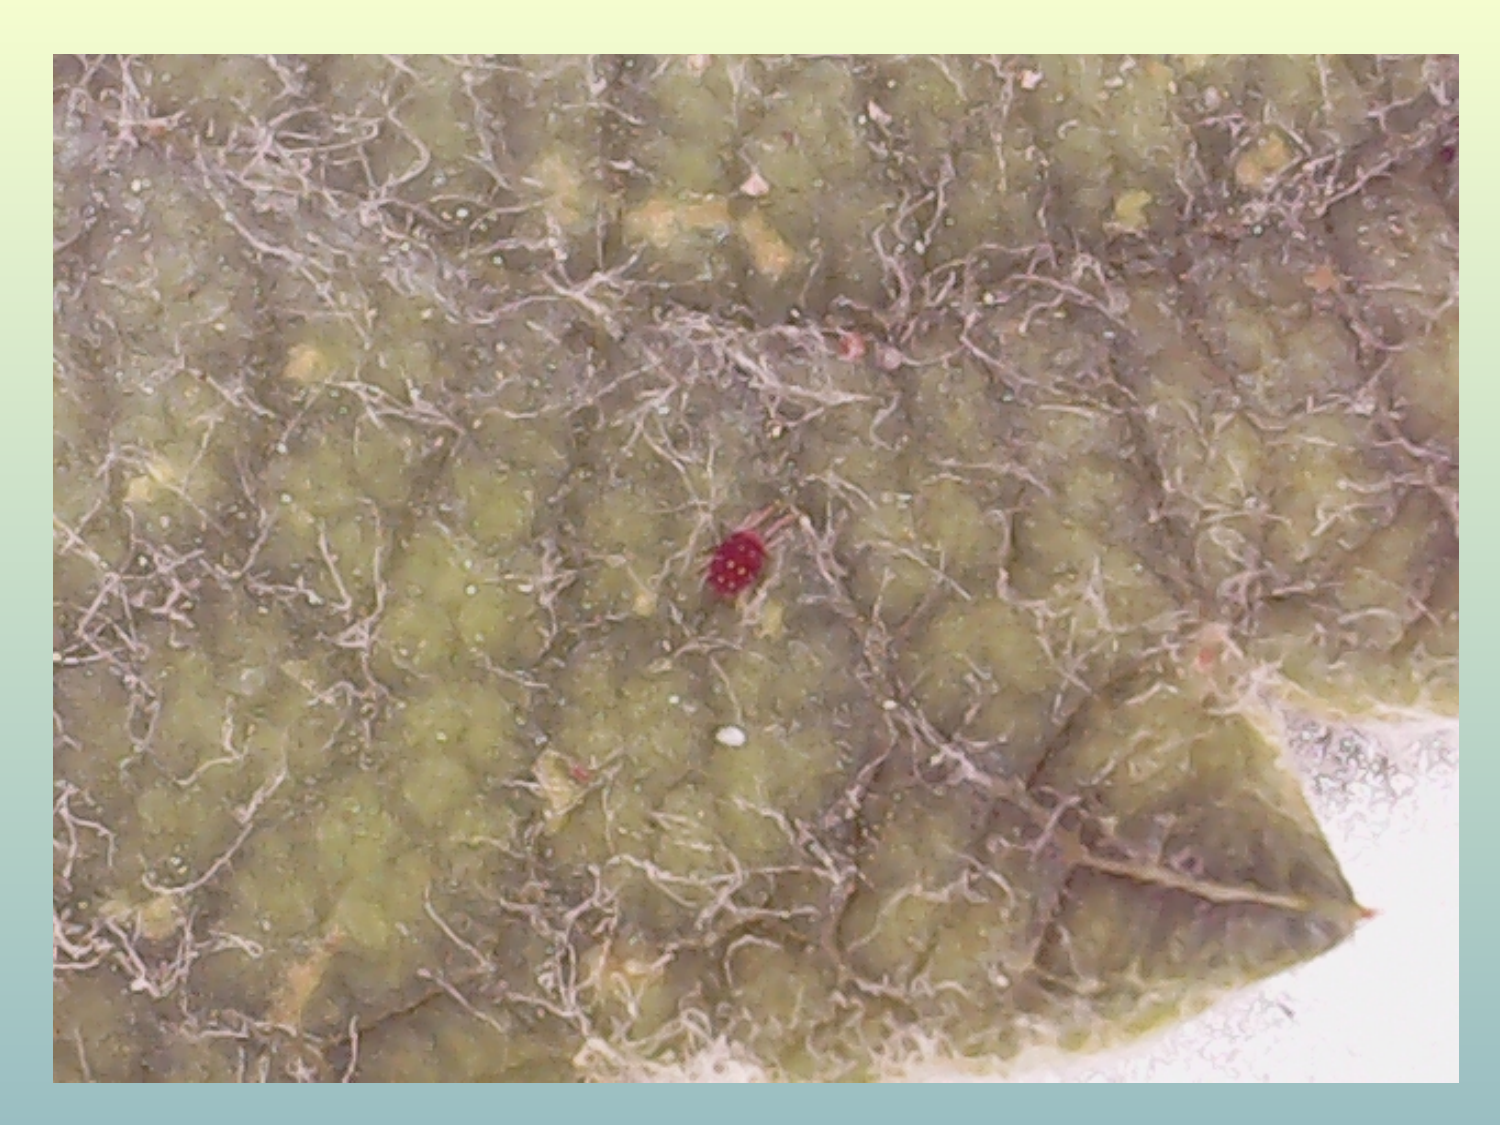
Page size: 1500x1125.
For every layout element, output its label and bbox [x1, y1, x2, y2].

picture [52, 54, 1459, 1083]
